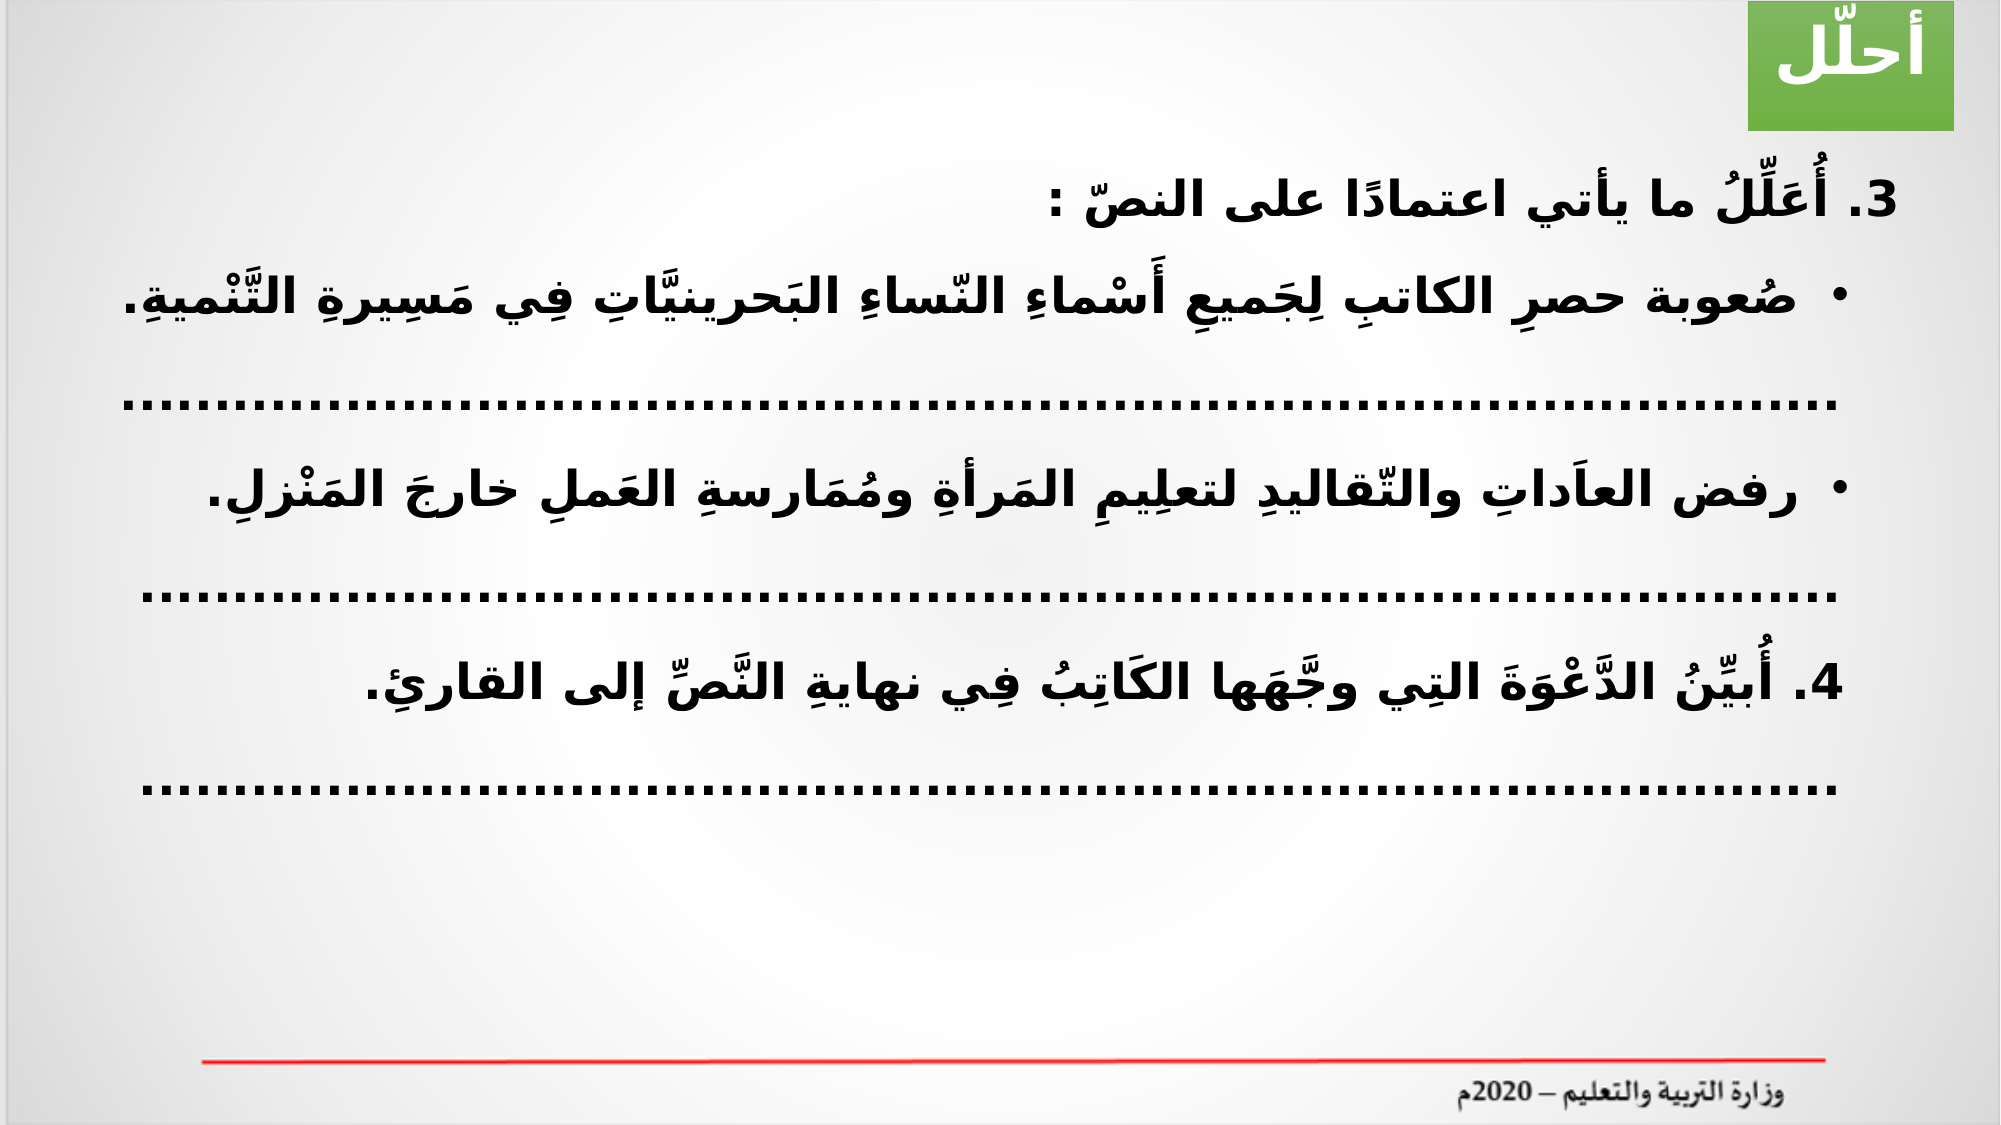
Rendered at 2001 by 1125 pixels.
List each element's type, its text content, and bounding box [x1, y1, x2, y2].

list 3. أُعَلِّلُ ما يأتي اعتمادًا على النصّ : صُعوبة حصرِ الكاتبِ لِجَميعِ أَسْماءِ النّساءِ البَحرينيَّاتِ فِي مَسِيرةِ التَّنْميةِ. ............................................................................................ رفض العاَداتِ والتّقاليدِ لتعلِيمِ المَرأةِ ومُمَارسةِ العَملِ خارجَ المَنْزلِ. ........................................................................................... 4. أُبيِّنُ الدَّعْوَةَ التِي وجَّهَها الكَاتِبُ فِي نهايةِ النَّصِّ إلى القارئِ. ........................................................................................... [46, 130, 1915, 1050]
picture [0, 0, 2001, 1125]
text_box أحلّل [1748, 1, 1954, 131]
